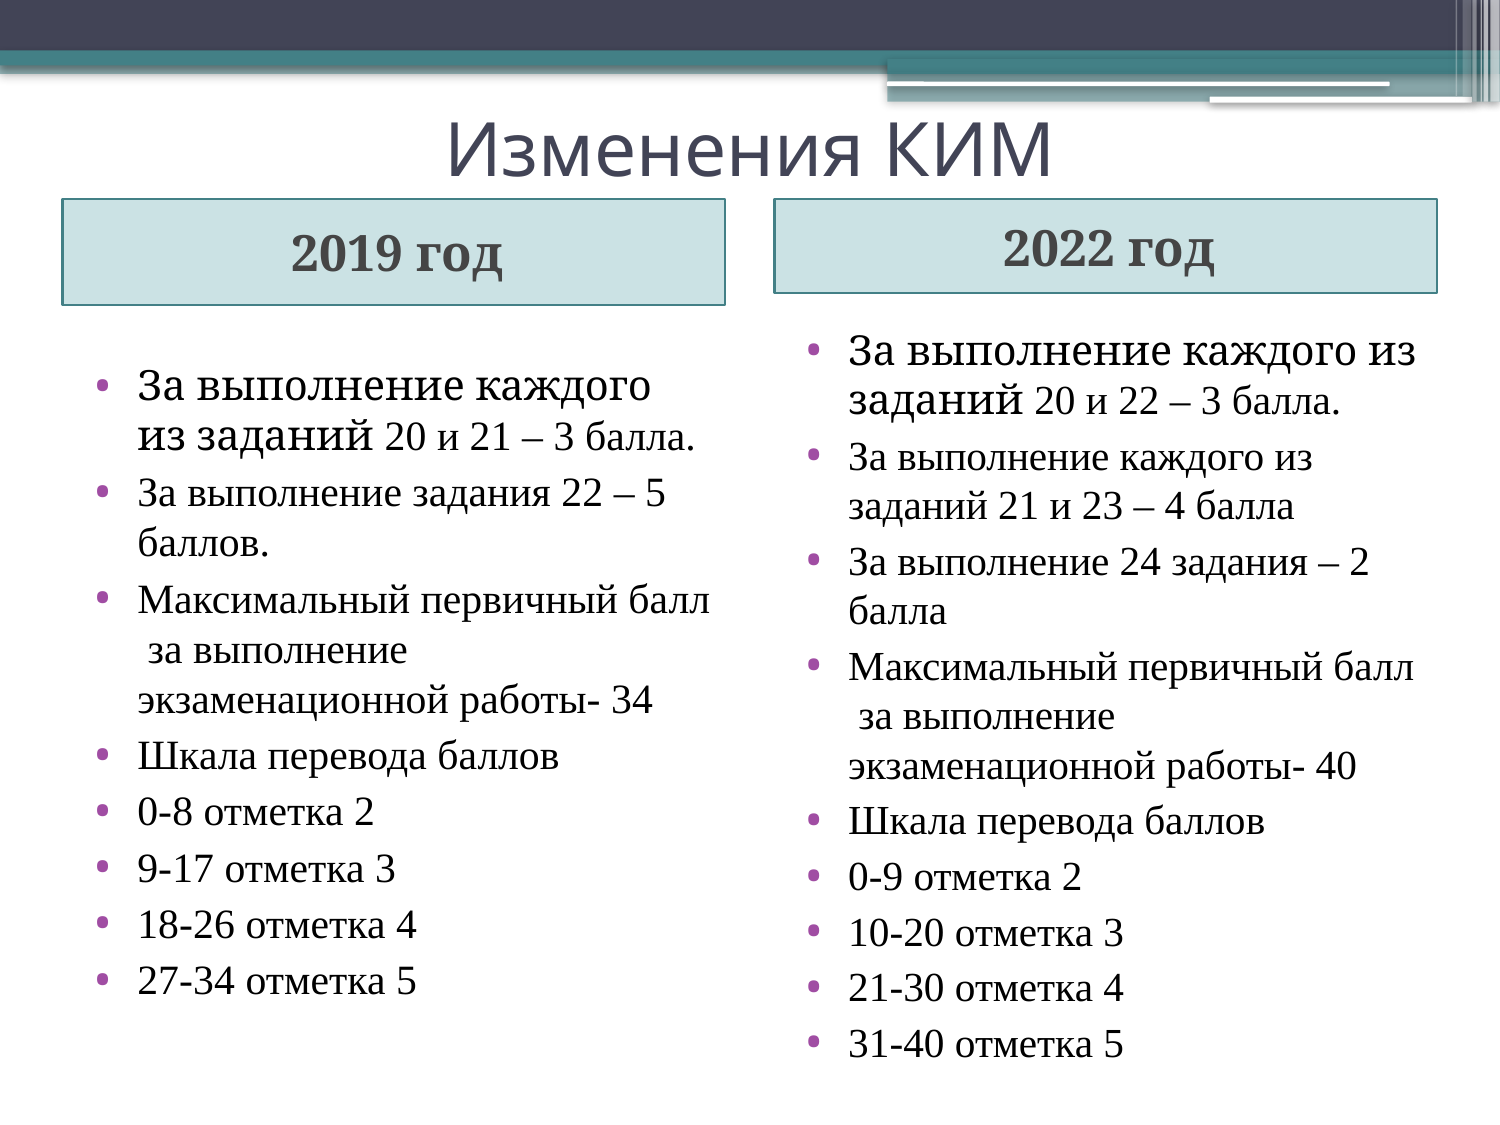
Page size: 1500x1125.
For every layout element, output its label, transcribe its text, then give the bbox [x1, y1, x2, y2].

list За выполнение каждого из заданий 20 и 22 – 3 балла. За выполнение каждого из заданий 21 и 23 – 4 балла За выполнение 24 задания – 2 балла Максимальный первичный балл за выполнение экзаменационной работы- 40 Шкала перевода баллов 0-9 отметка 2 10-20 отметка 3 21-30 отметка 4 31-40 отметка 5 [773, 316, 1437, 1082]
list За выполнение каждого из заданий 20 и 21 – 3 балла. За выполнение задания 22 – 5 баллов. Максимальный первичный балл за выполнение экзаменационной работы- 34 Шкала перевода баллов 0-8 отметка 2 9-17 отметка 3 18-26 отметка 4 27-34 отметка 5 [62, 351, 726, 1082]
title Изменения КИМ [62, 93, 1438, 200]
list 2019 год [61, 198, 726, 306]
list 2022 год [773, 198, 1438, 294]
